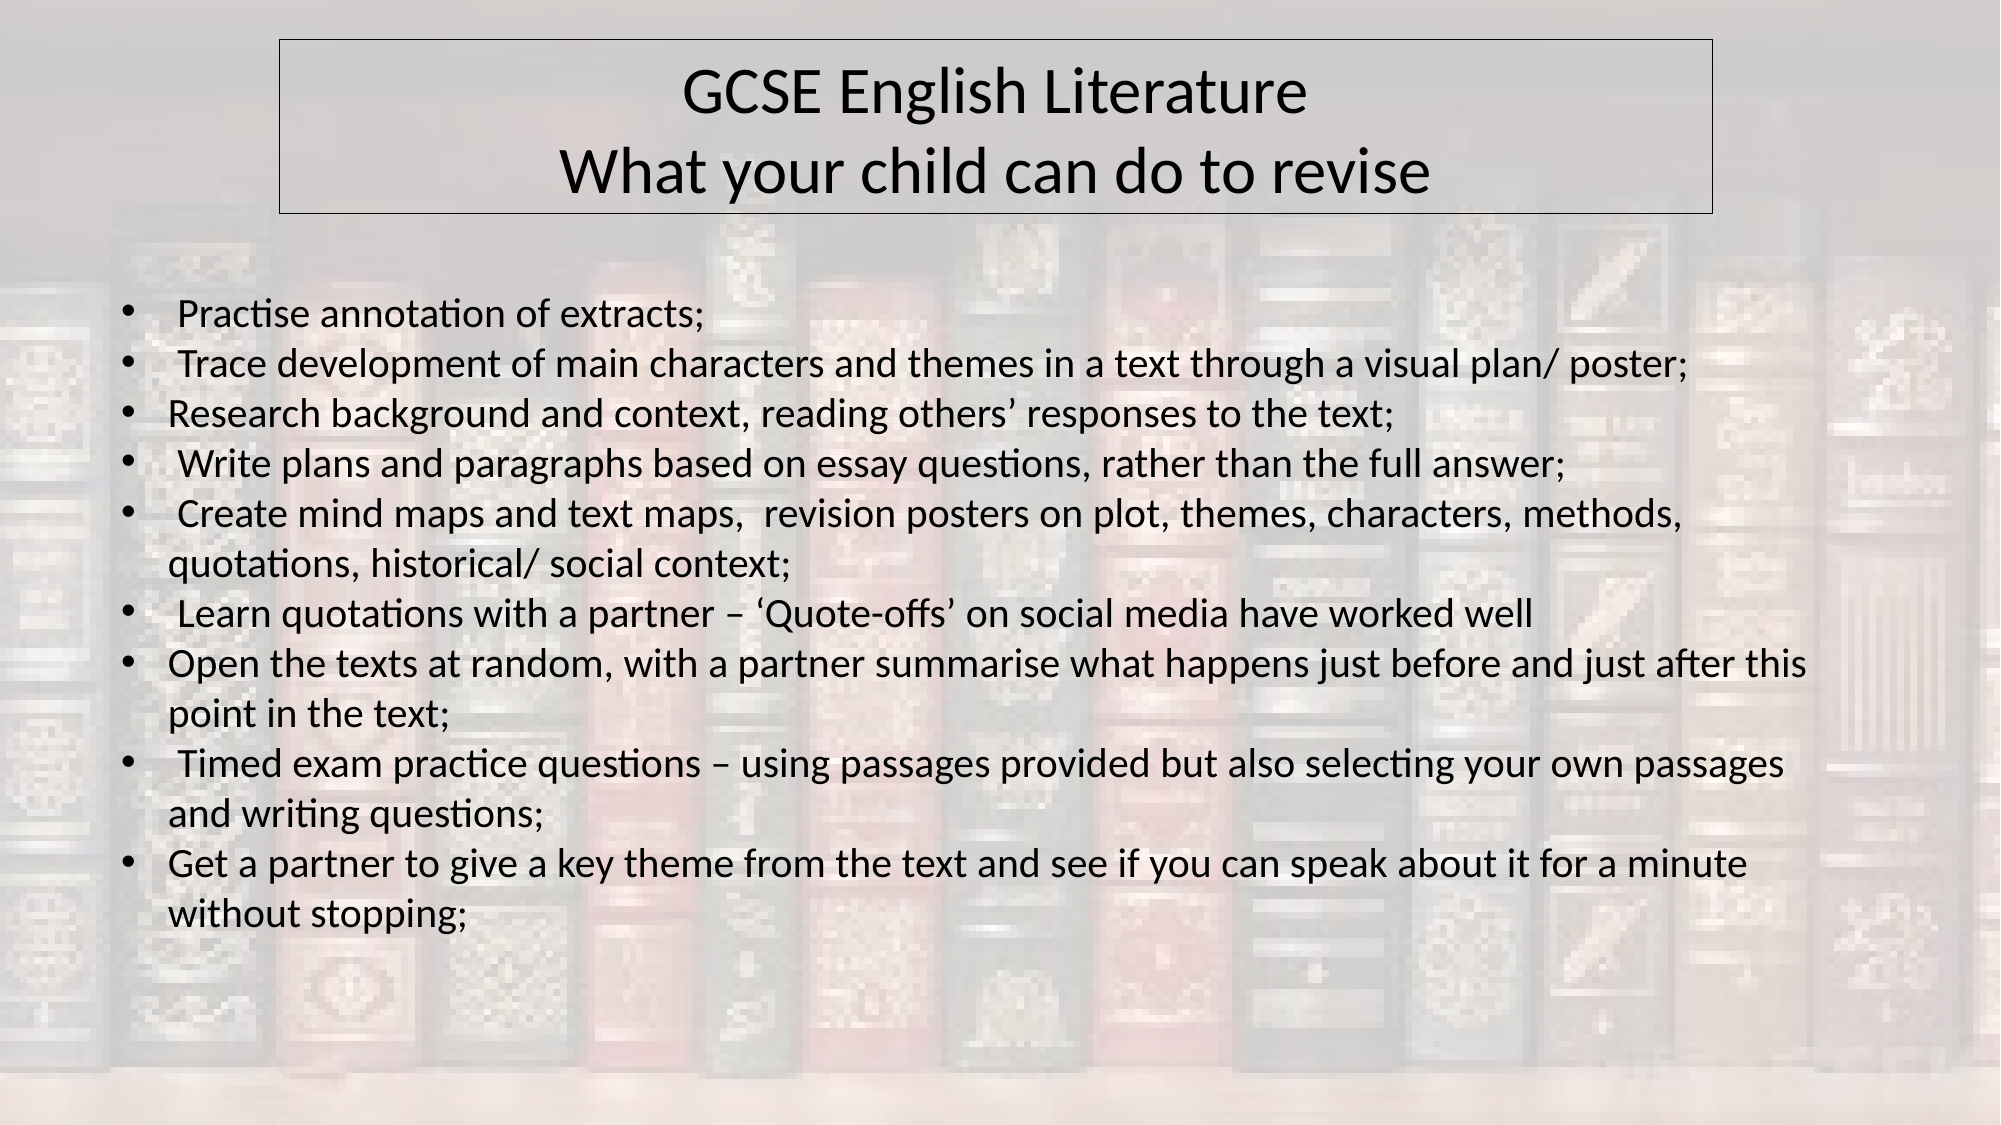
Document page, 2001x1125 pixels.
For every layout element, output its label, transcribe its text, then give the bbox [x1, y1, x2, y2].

text_box GCSE English Literature What your child can do to revise [279, 39, 1713, 214]
text_box Practise annotation of extracts; Trace development of main characters and themes in a text through a visual plan/ poster; Research background and context, reading others’ responses to the text; Write plans and paragraphs based on essay questions, rather than the full answer; Create mind maps and text maps, revision posters on plot, themes, characters, methods, quotations, historical/ social context; Learn quotations with a partner – ‘Quote-offs’ on social media have worked well Open the texts at random, with a partner summarise what happens just before and just after this point in the text; Timed exam practice questions – using passages provided but also selecting your own passages and writing questions; Get a partner to give a key theme from the text and see if you can speak about it for a minute without stopping; [106, 278, 1824, 1089]
